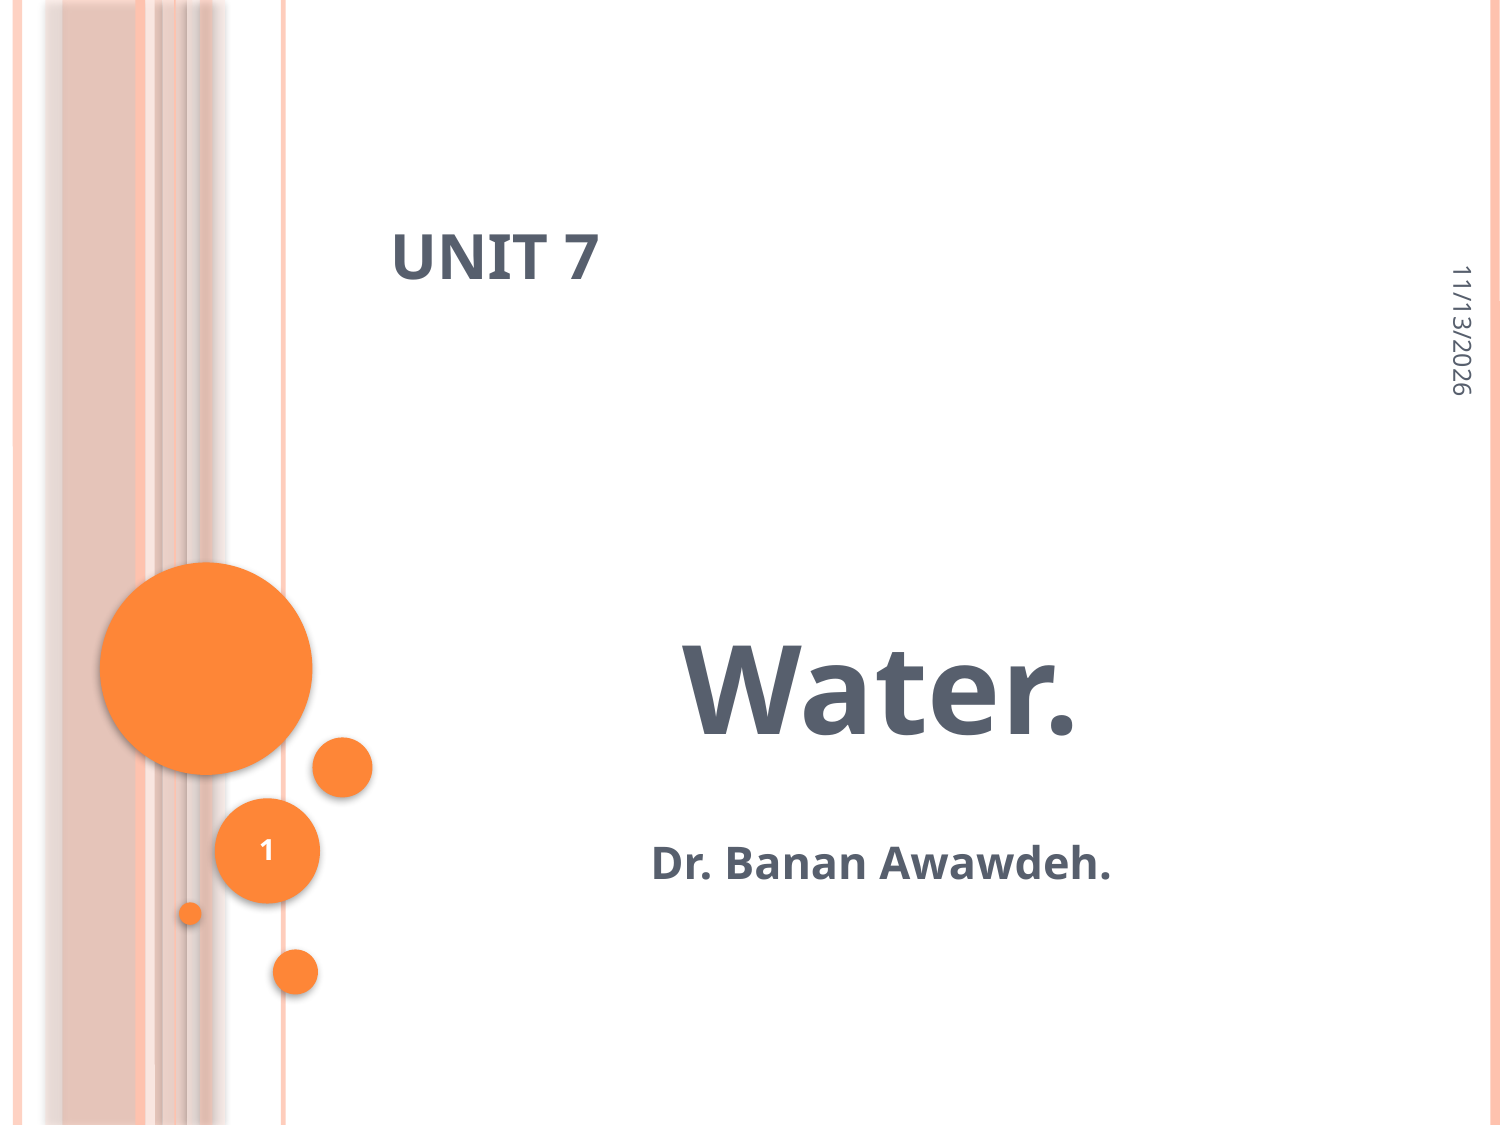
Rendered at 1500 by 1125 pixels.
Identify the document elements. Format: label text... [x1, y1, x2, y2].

slide_number 1 [217, 808, 318, 894]
subtitle Water. Dr. Banan Awawdeh. [375, 425, 1388, 900]
title Unit 7 [375, 200, 1388, 300]
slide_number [1430, 36, 1493, 412]
